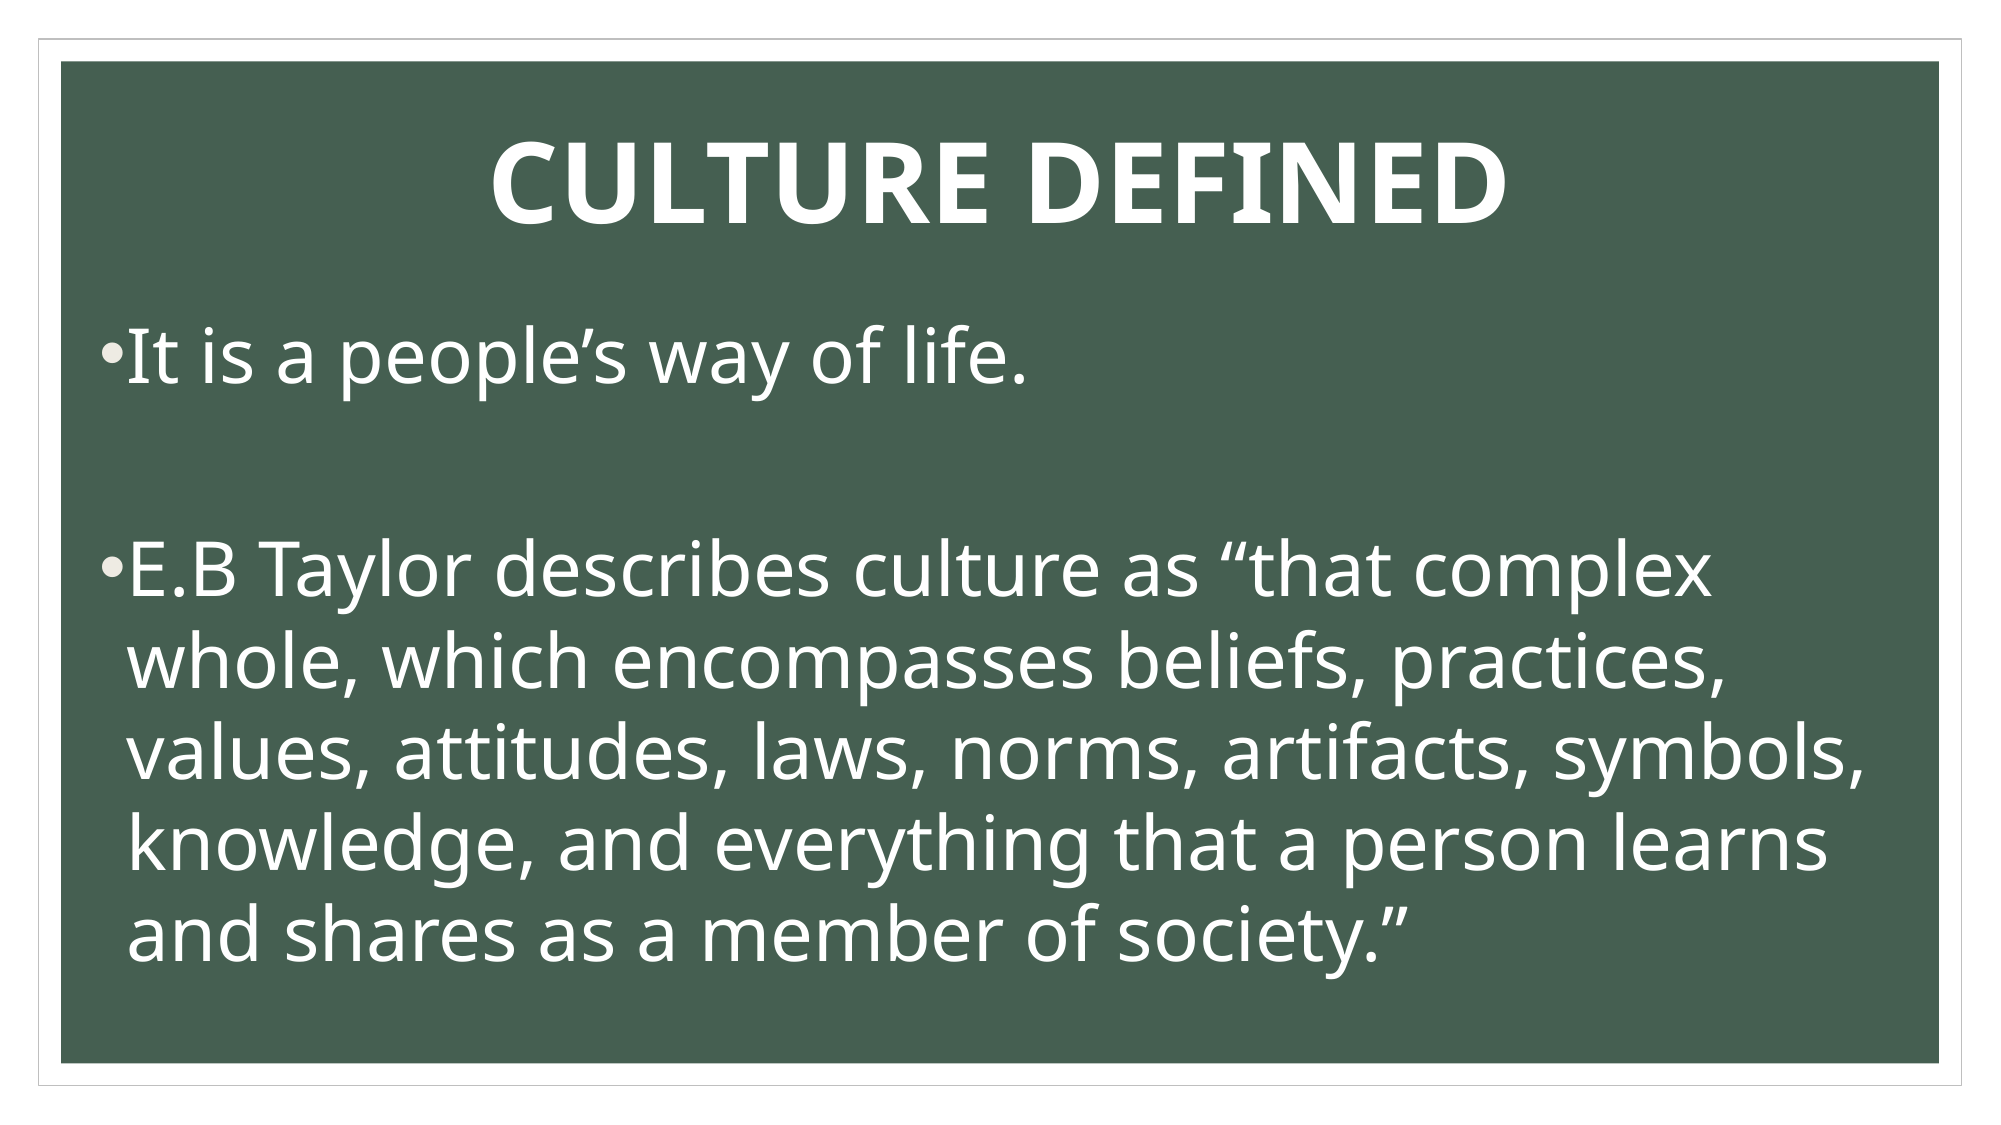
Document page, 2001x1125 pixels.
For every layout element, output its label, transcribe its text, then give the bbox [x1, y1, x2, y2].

list It is a people’s way of life. E.B Taylor describes culture as “that complex whole, which encompasses beliefs, practices, values, attitudes, laws, norms, artifacts, symbols, knowledge, and everything that a person learns and shares as a member of society.” [85, 299, 1913, 1041]
title CULTURE DEFINED [174, 74, 1825, 299]
